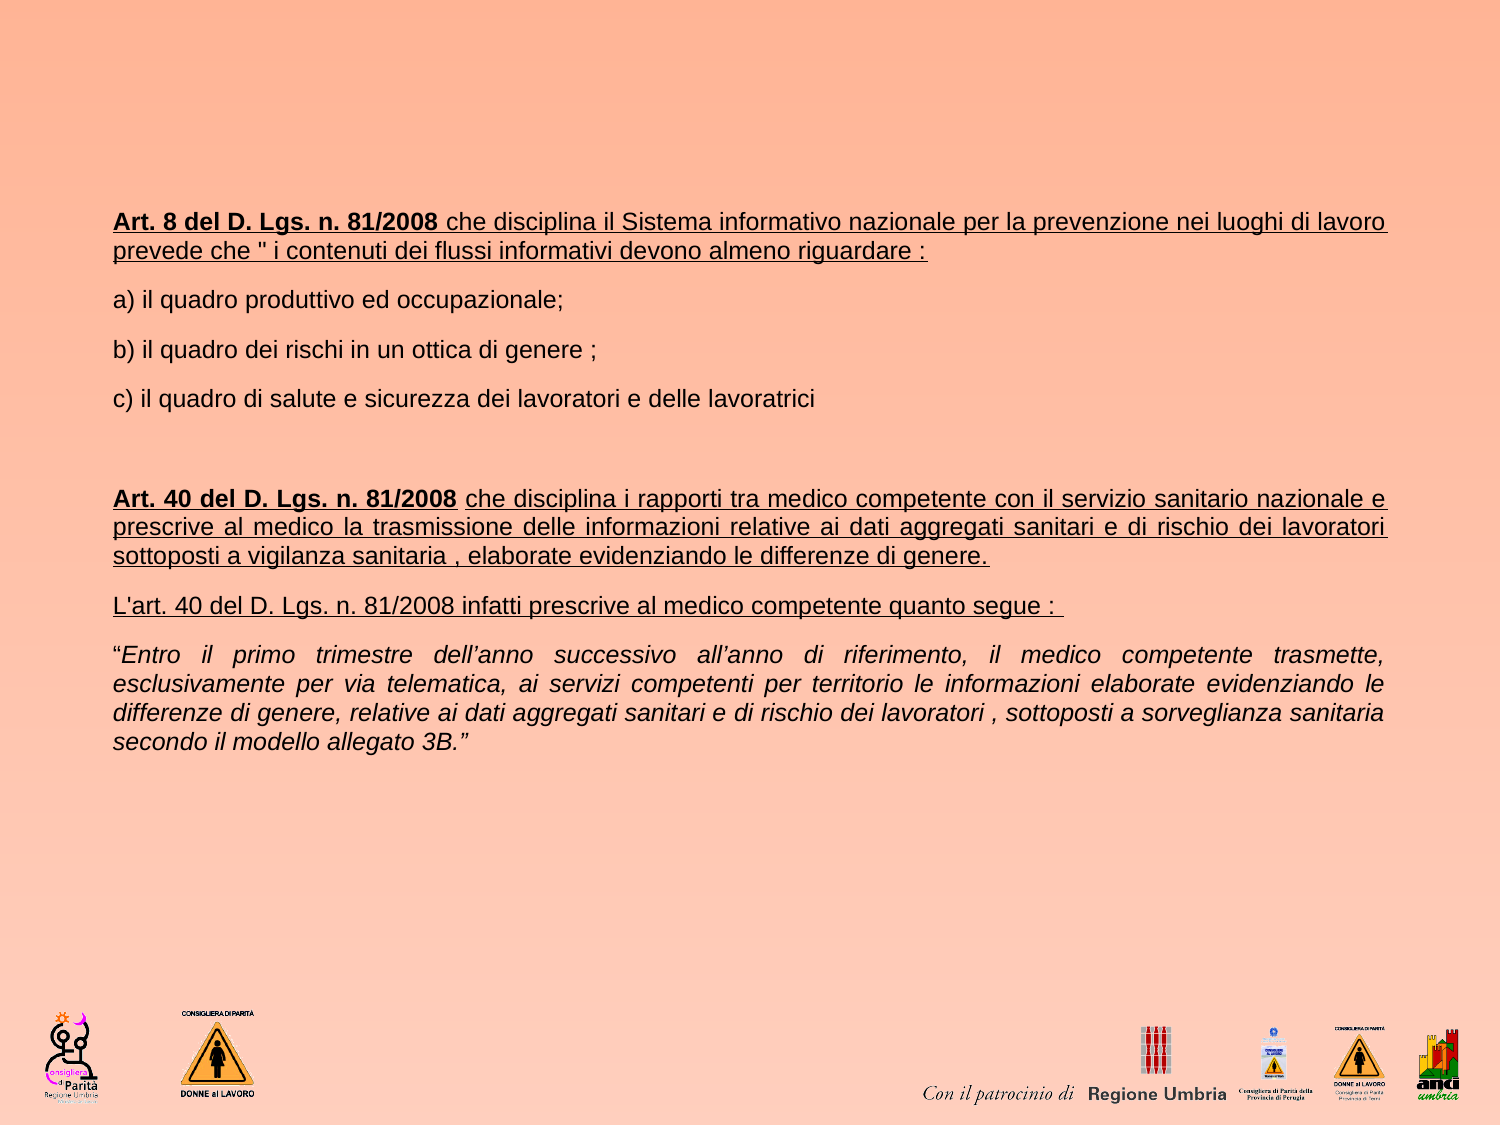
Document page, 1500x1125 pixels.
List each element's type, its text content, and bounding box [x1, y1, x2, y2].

picture [41, 1006, 254, 1106]
text_box Art. 8 del D. Lgs. n. 81/2008 che disciplina il Sistema informativo nazionale per la prevenzione nei luoghi di lavoro prevede che " i contenuti dei flussi informativi devono almeno riguardare : a) il quadro produttivo ed occupazionale; b) il quadro dei rischi in un ottica di genere ; c) il quadro di salute e sicurezza dei lavoratori e delle lavoratrici Art. 40 del D. Lgs. n. 81/2008 che disciplina i rapporti tra medico competente con il servizio sanitario nazionale e prescrive al medico la trasmissione delle informazioni relative ai dati aggregati sanitari e di rischio dei lavoratori sottoposti a vigilanza sanitaria , elaborate evidenziando le differenze di genere. L'art. 40 del D. Lgs. n. 81/2008 infatti prescrive al medico competente quanto segue : “Entro il primo trimestre dell’anno successivo all’anno di riferimento, il medico competente trasmette, esclusivamente per via telematica, ai servizi competenti per territorio le informazioni elaborate evidenziando le differenze di genere, relative ai dati aggregati sanitari e di rischio dei lavoratori , sottoposti a sorveglianza sanitaria secondo il modello allegato 3B.” [112, 7, 1388, 1004]
picture [923, 1025, 1459, 1106]
